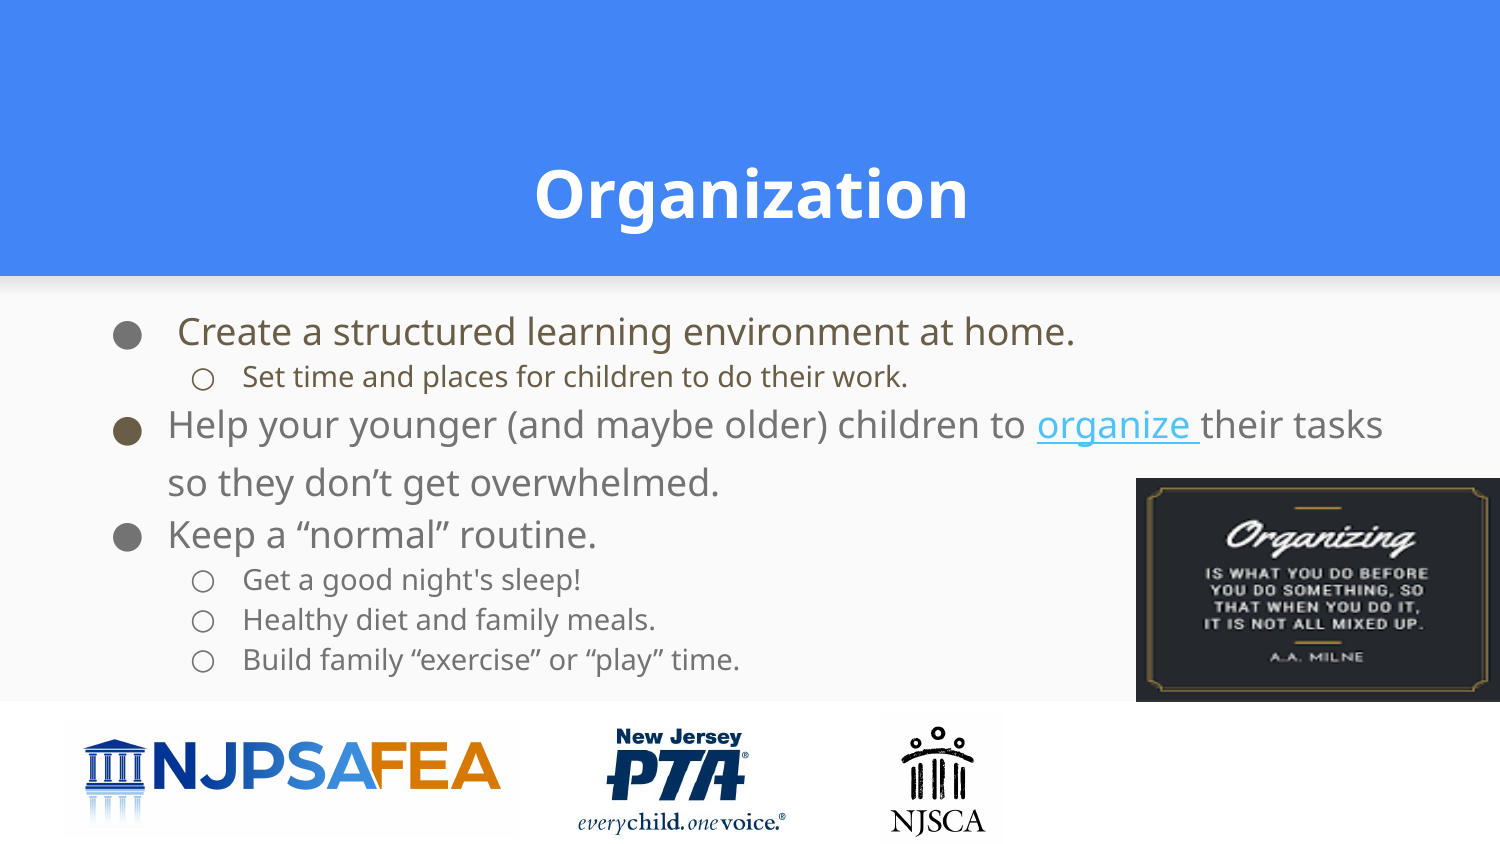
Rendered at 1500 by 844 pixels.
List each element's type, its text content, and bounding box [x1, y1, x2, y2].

picture [878, 760, 1004, 844]
picture [64, 722, 519, 837]
list Create a structured learning environment at home. Set time and places for children to do their work. Help your younger (and maybe older) children to organize their tasks so they don’t get overwhelmed. Keep a “normal” routine. Get a good night's sleep! Healthy diet and family meals. Build family “exercise” or “play” time. [77, 286, 1427, 760]
picture [1136, 478, 1500, 702]
picture [577, 760, 787, 844]
title Organization [77, 121, 1427, 248]
